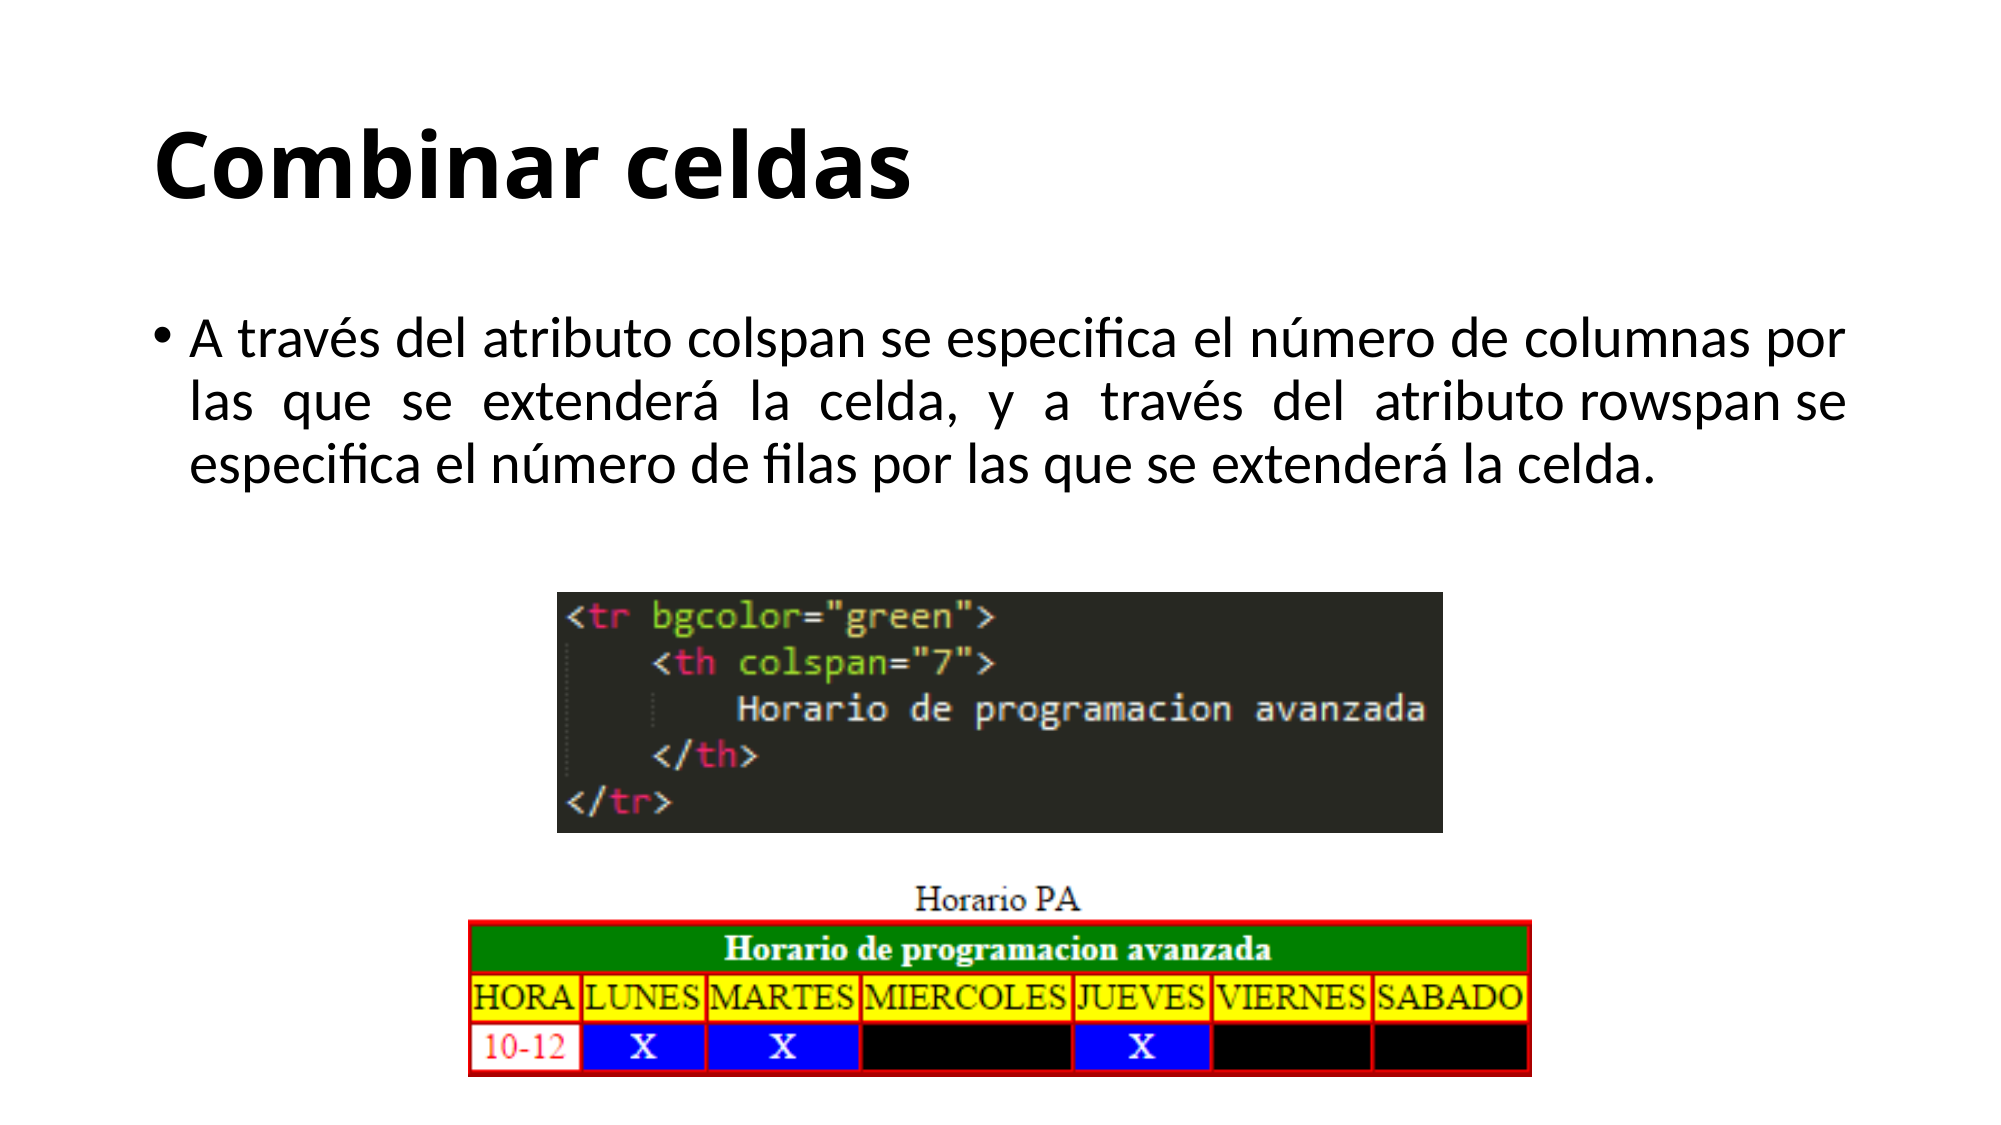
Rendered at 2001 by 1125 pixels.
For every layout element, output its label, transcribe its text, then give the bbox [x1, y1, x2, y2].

title Combinar celdas [137, 59, 1863, 278]
picture [468, 880, 1532, 1077]
list A través del atributo colspan se especifica el número de columnas por las que se extenderá la celda, y a través del atributo rowspan se especifica el número de filas por las que se extenderá la celda. [137, 299, 1863, 514]
picture [556, 592, 1443, 833]
